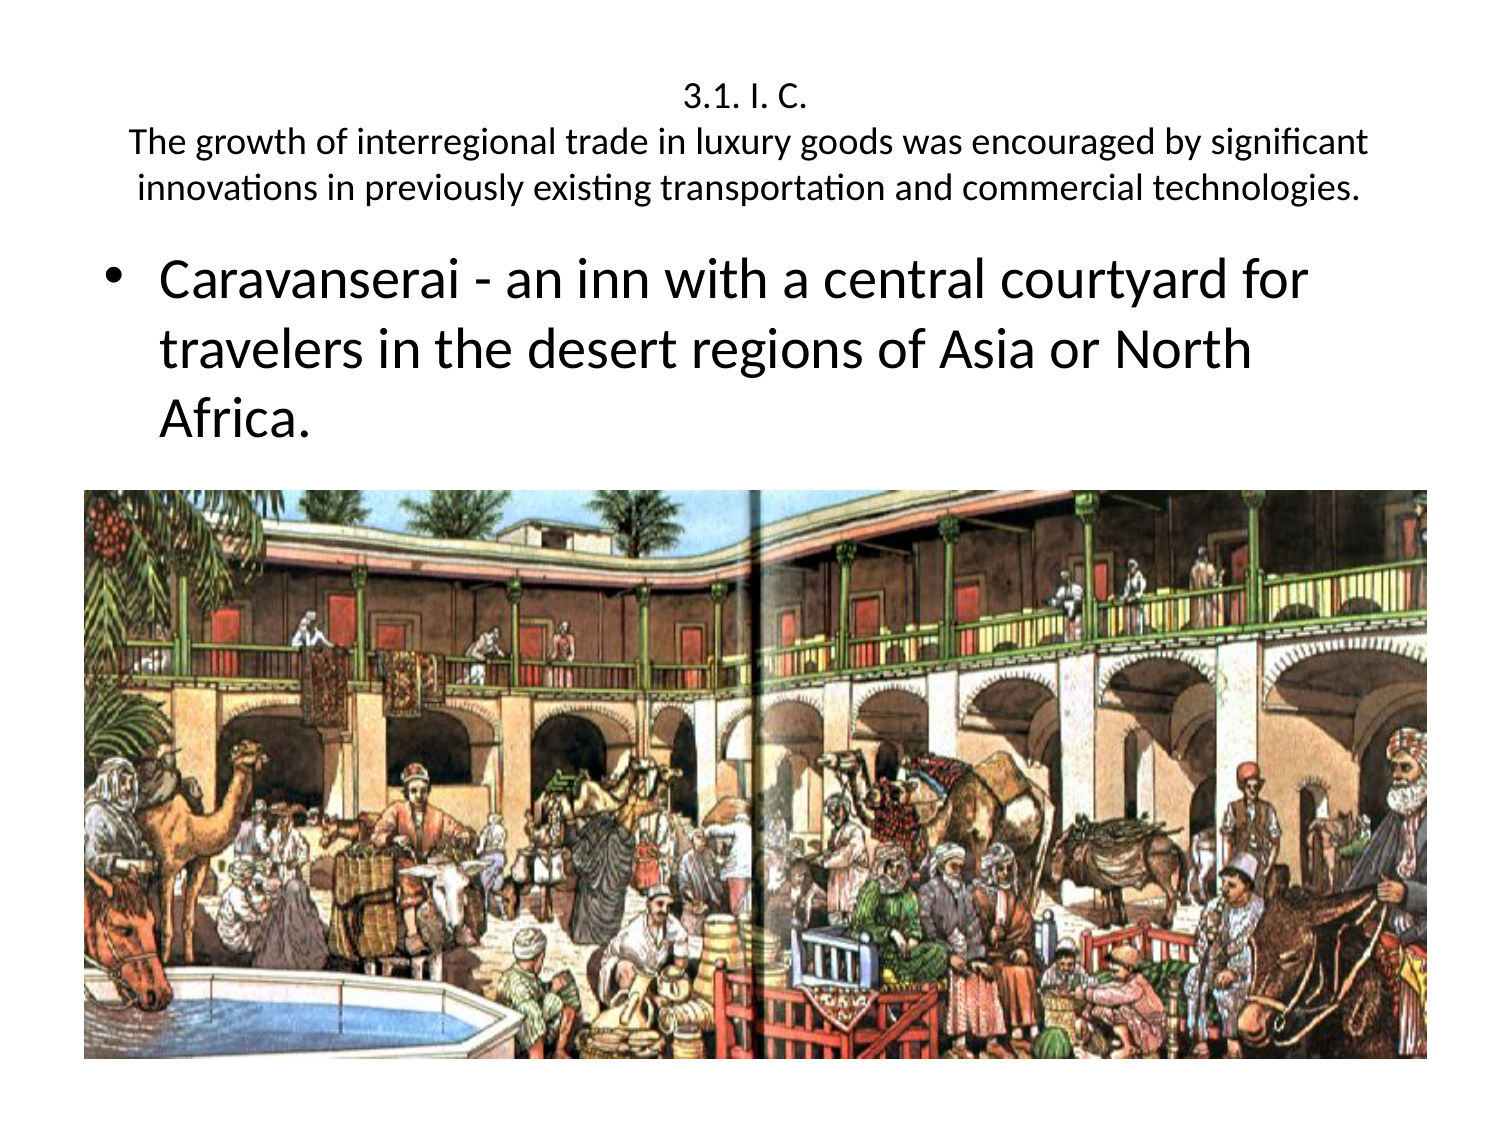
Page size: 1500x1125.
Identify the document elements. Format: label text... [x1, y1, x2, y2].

title 3.1. I. C. The growth of interregional trade in luxury goods was encouraged by significant innovations in previously existing transportation and commercial technologies. [75, 45, 1425, 233]
list Caravanserai - an inn with a central courtyard for travelers in the desert regions of Asia or North Africa. [88, 232, 1427, 490]
picture [83, 490, 1427, 1060]
